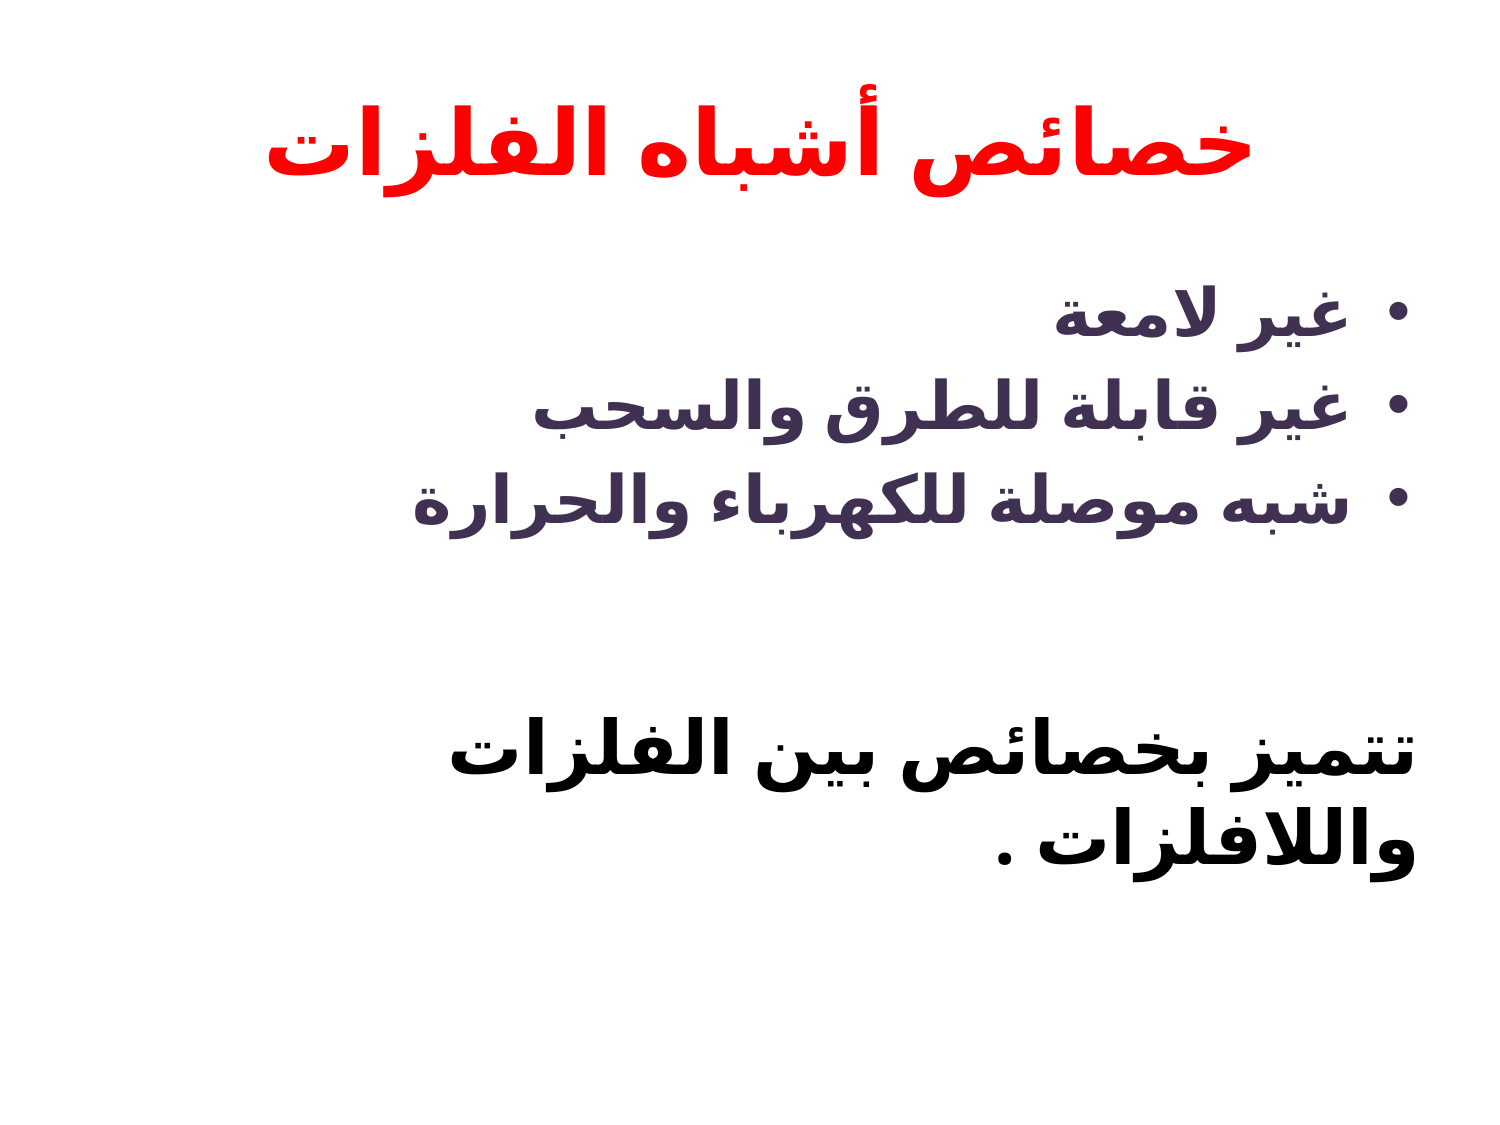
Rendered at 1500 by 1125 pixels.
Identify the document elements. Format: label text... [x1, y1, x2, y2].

list غير لامعة غير قابلة للطرق والسحب شبه موصلة للكهرباء والحرارة [75, 262, 1425, 634]
text_box تتميز بخصائص بين الفلزات واللافلزات . [123, 692, 1435, 888]
title خصائص أشباه الفلزات [75, 45, 1425, 233]
